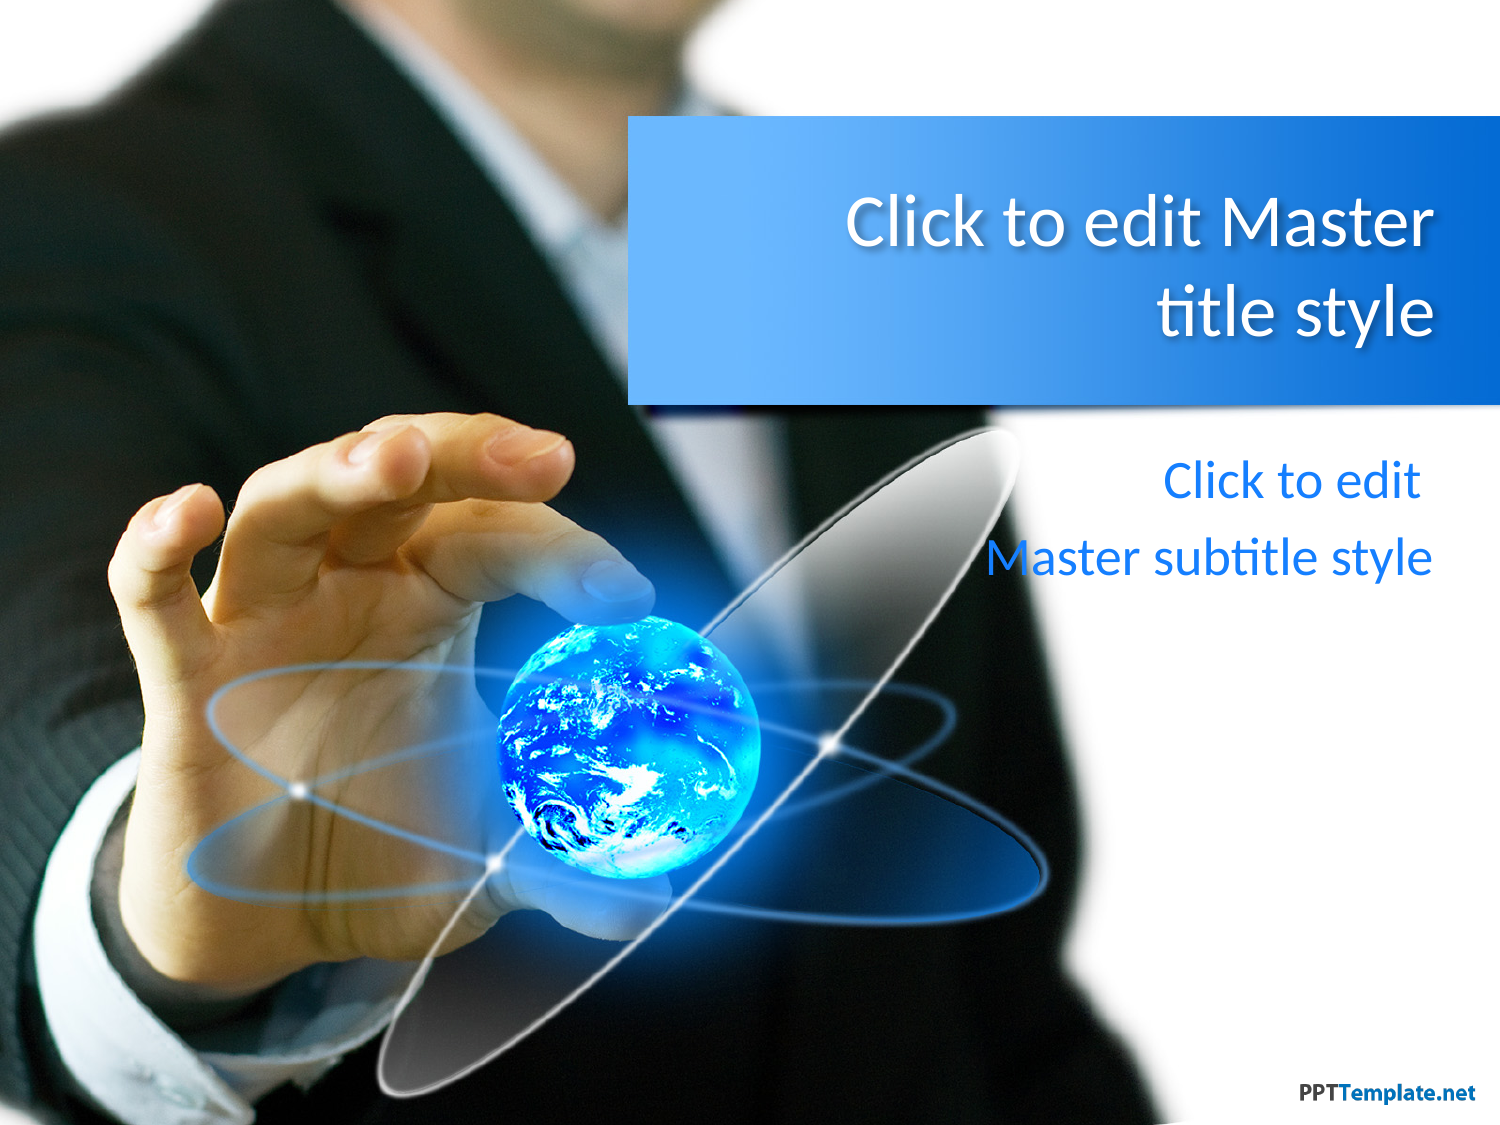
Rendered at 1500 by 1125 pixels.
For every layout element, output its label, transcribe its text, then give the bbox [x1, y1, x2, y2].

subtitle Click to edit Master subtitle style [399, 437, 1450, 613]
picture [0, 0, 1500, 1125]
title Click to edit Master title style [724, 161, 1452, 363]
